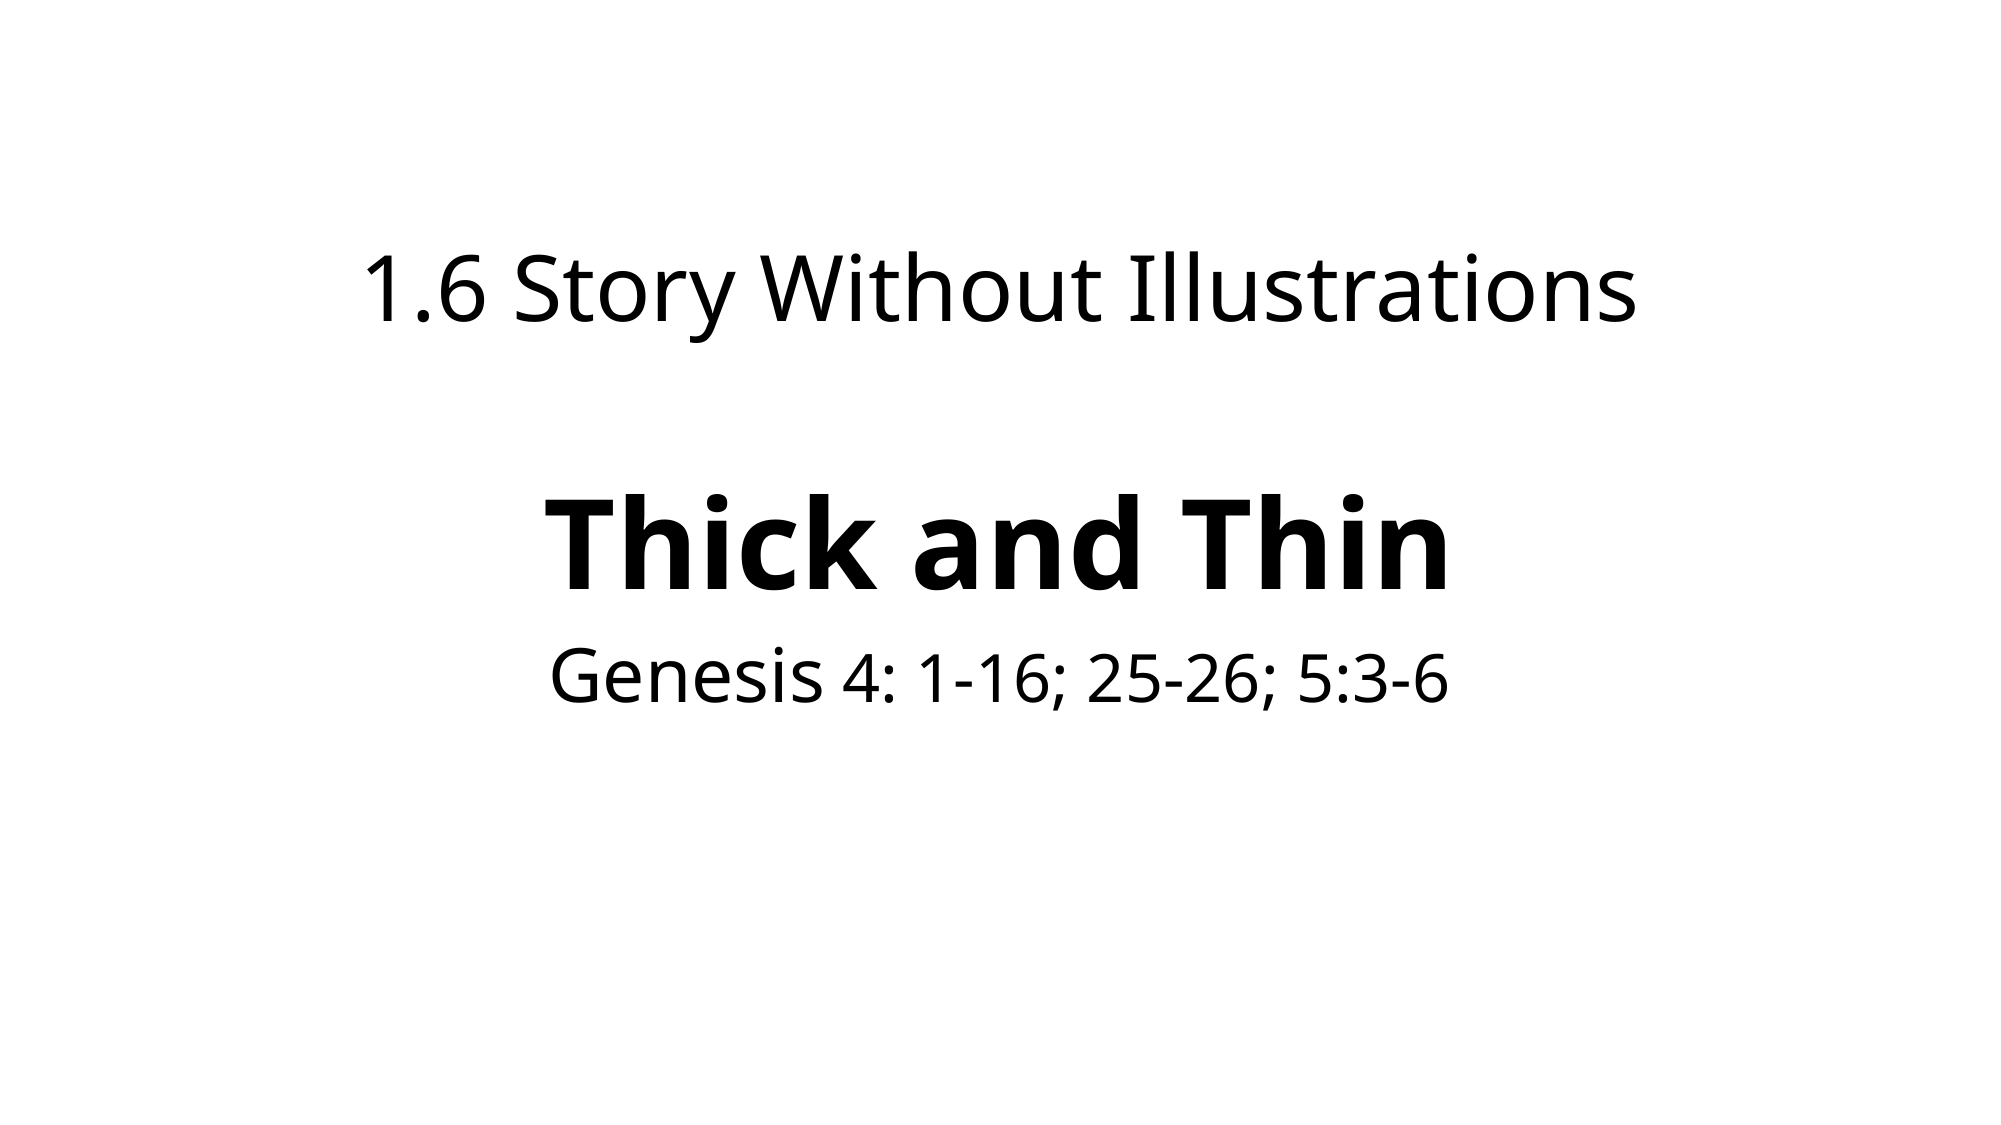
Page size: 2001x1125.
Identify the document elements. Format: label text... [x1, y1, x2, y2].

subtitle 1.6 Story Without Illustrations Thick and Thin Genesis 4: 1-16; 25-26; 5:3-6 [275, 234, 1724, 891]
